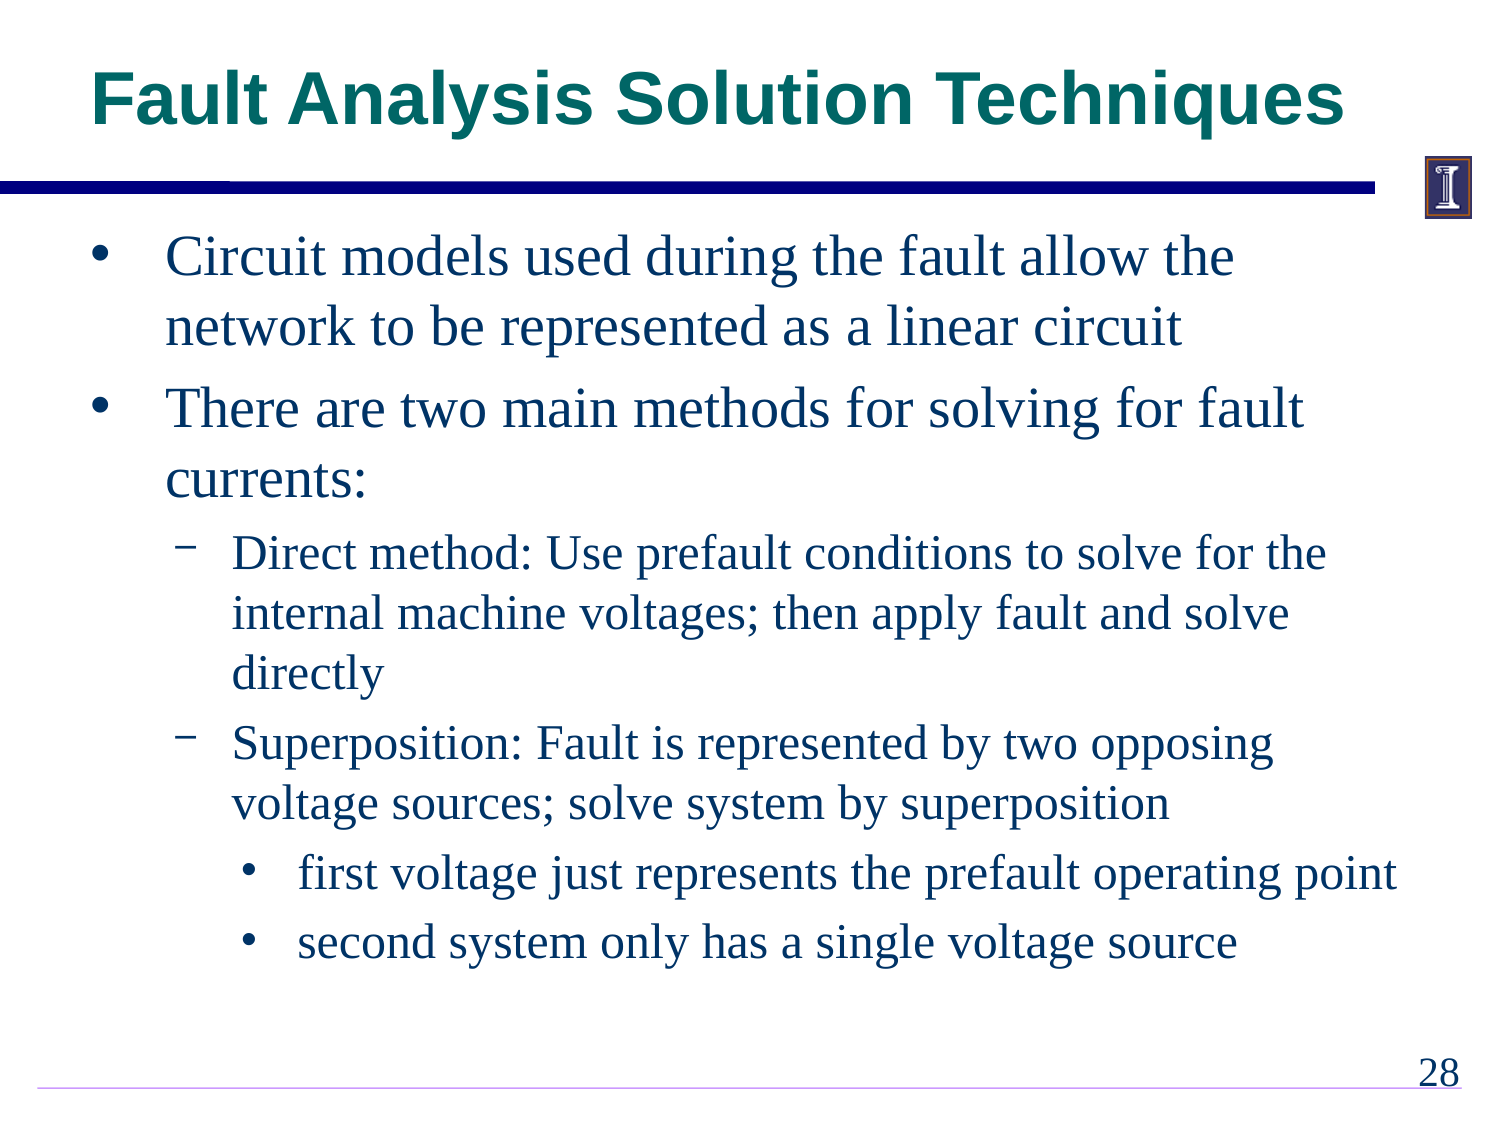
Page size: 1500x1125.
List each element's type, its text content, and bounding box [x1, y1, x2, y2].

title Fault Analysis Solution Techniques [74, 12, 1388, 188]
list Circuit models used during the fault allow the network to be represented as a linear circuit There are two main methods for solving for fault currents: Direct method: Use prefault conditions to solve for the internal machine voltages; then apply fault and solve directly Superposition: Fault is represented by two opposing voltage sources; solve system by superposition first voltage just represents the prefault operating point second system only has a single voltage source [74, 209, 1438, 811]
picture [1424, 156, 1472, 219]
text_box 27 [1162, 1037, 1475, 1113]
